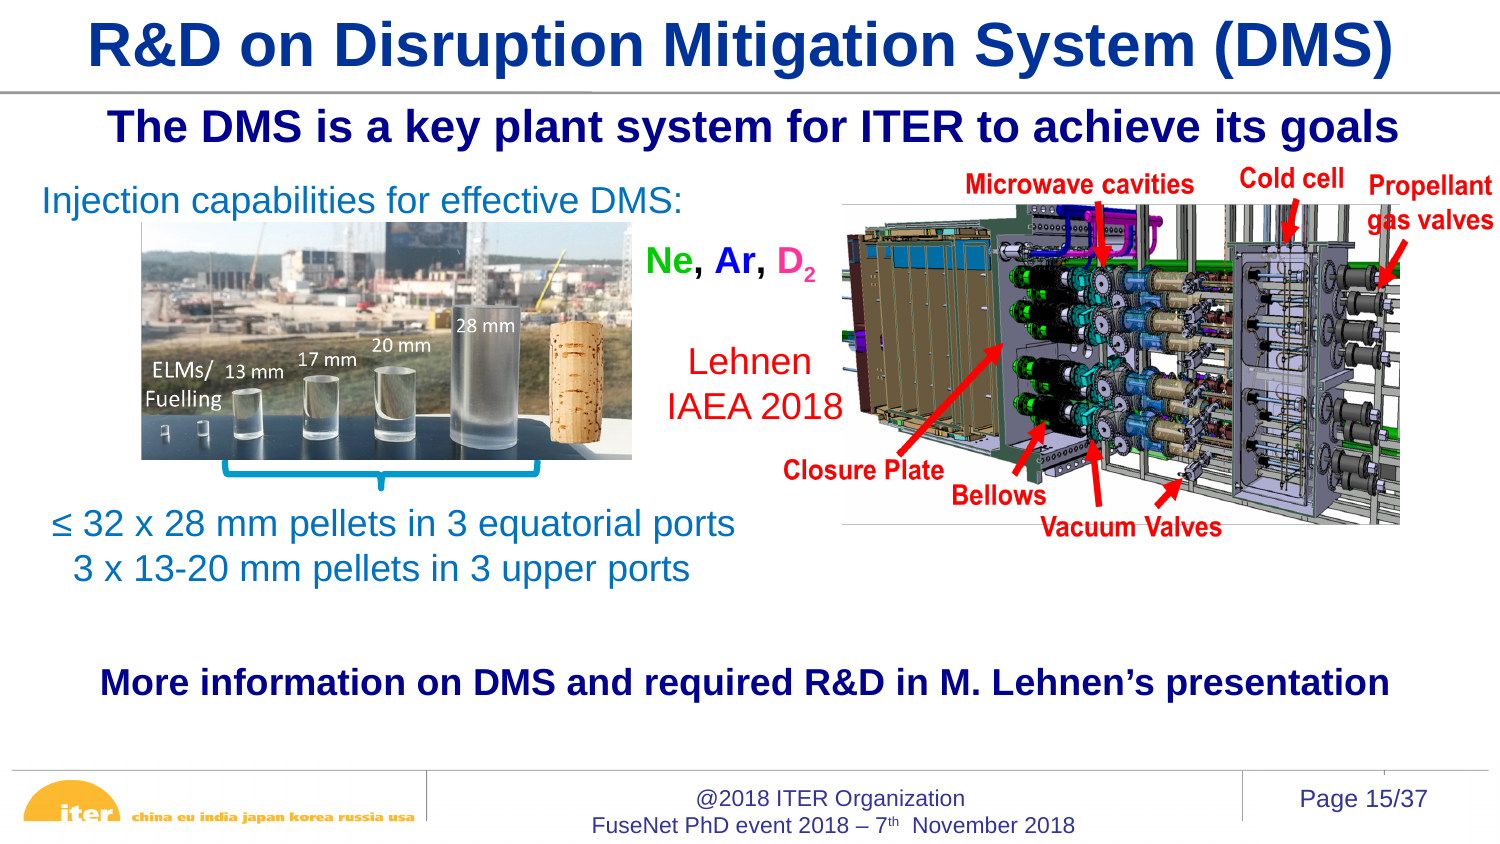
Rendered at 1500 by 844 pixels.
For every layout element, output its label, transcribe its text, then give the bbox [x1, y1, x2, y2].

text_box Ne, Ar, D2 [636, 228, 729, 295]
text_box Injection capabilities for effective DMS: ≤ 32 x 28 mm pellets in 3 equatorial ports 3 x 13-20 mm pellets in 3 upper ports [26, 168, 855, 596]
picture [734, 151, 1500, 560]
picture [129, 222, 633, 460]
picture [0, 760, 1500, 844]
text_box Lehnen IAEA 2018 [641, 329, 729, 435]
text_box The DMS is a key plant system for ITER to achieve its goals [48, 89, 1459, 160]
text_box [224, 468, 538, 490]
text_box More information on DMS and required R&D in M. Lehnen’s presentation [0, 650, 1492, 711]
text_box R&D on Disruption Mitigation System (DMS) [0, 0, 1500, 89]
